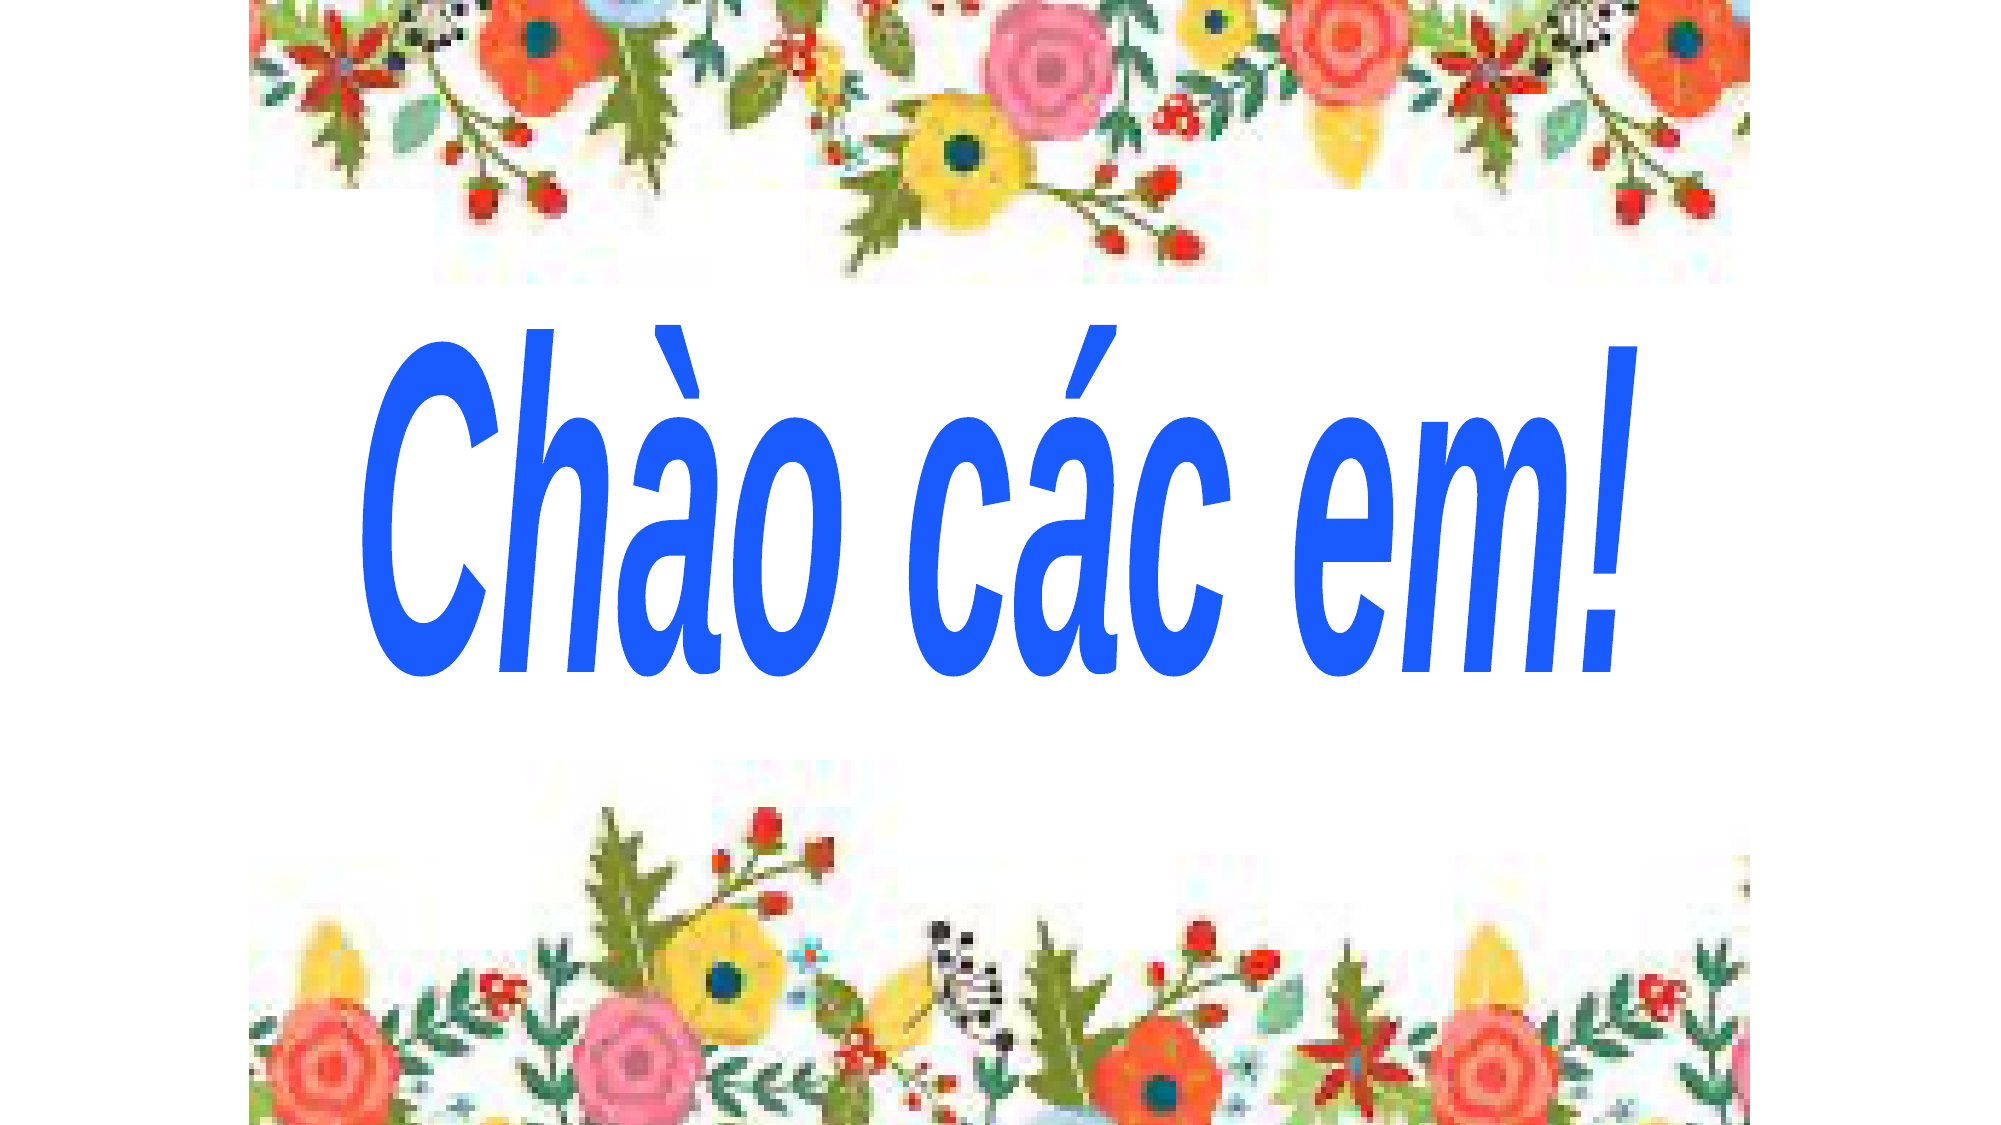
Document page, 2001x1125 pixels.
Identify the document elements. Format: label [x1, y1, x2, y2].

picture [249, 0, 1750, 1125]
